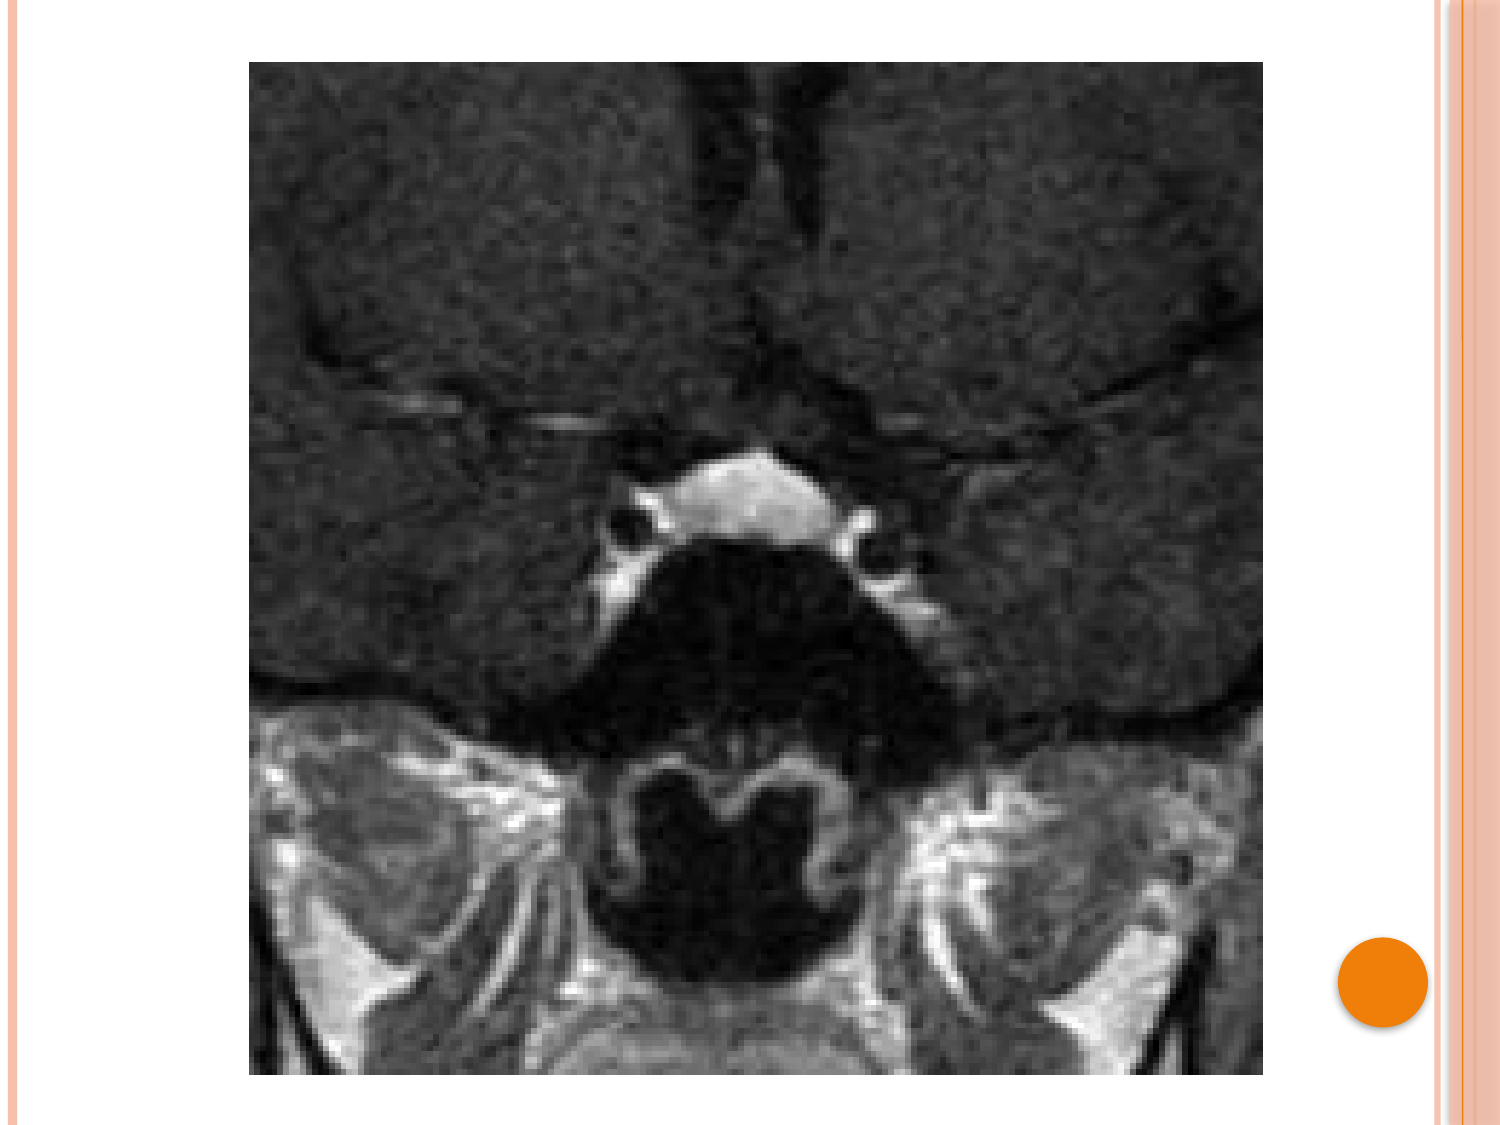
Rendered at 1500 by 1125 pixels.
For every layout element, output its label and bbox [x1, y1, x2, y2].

picture [249, 61, 1263, 1076]
